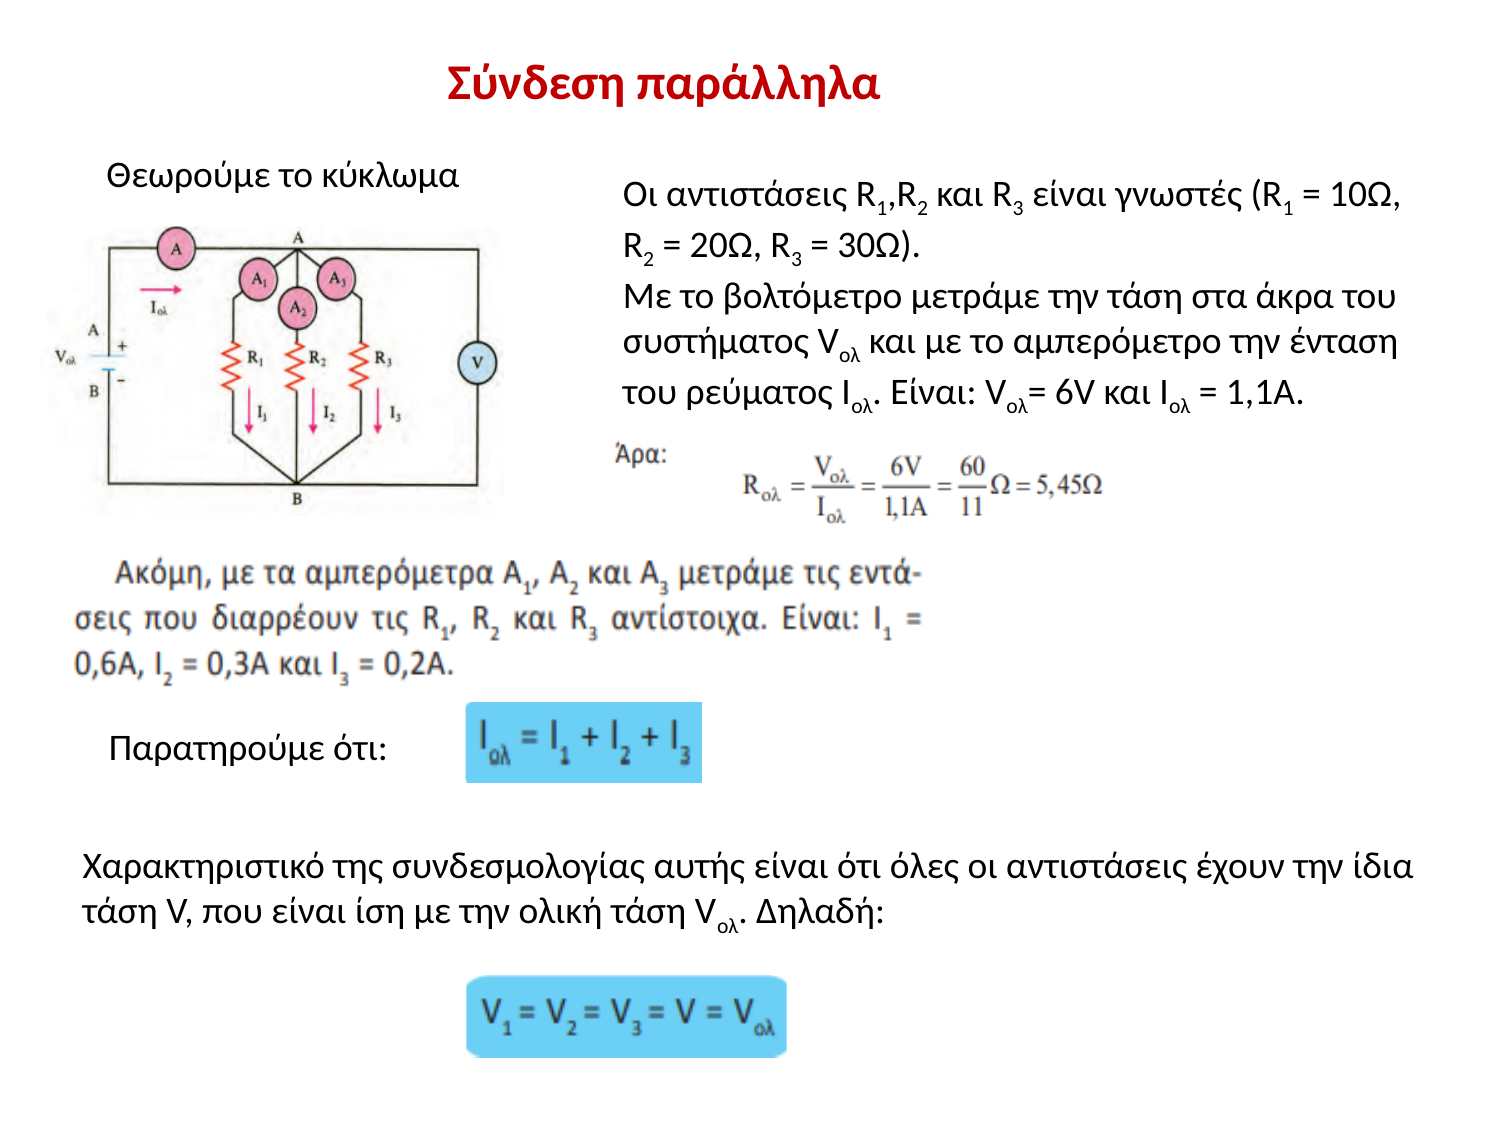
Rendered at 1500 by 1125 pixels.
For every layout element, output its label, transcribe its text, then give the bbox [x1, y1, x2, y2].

picture [33, 226, 505, 516]
text_box Παρατηρούμε ότι: [85, 715, 412, 776]
picture [602, 432, 1115, 528]
picture [73, 543, 966, 691]
picture [466, 975, 787, 1059]
text_box Θεωρούμε το κύκλωμα [91, 142, 475, 203]
picture [465, 702, 704, 783]
text_box Χαρακτηριστικό της συνδεσμολογίας αυτής είναι ότι όλες οι αντιστάσεις έχουν την ίδια τάση V, που είναι ίση με την ολική τάση Vολ. Δηλαδή: [67, 834, 1435, 946]
text_box Σύνδεση παράλληλα [432, 42, 896, 118]
text_box Οι αντιστάσεις R1,R2 και R3 είναι γνωστές (R1 = 10Ω, R2 = 20Ω, R3 = 30Ω). Με το βολτόμετρο μετράμε την τάση στα άκρα του συστήματος Vολ και με το αμπερόμετρο την ένταση του ρεύματος Ιολ. Είναι: Voλ= 6V και Iολ = 1,1Α. [608, 161, 1471, 426]
